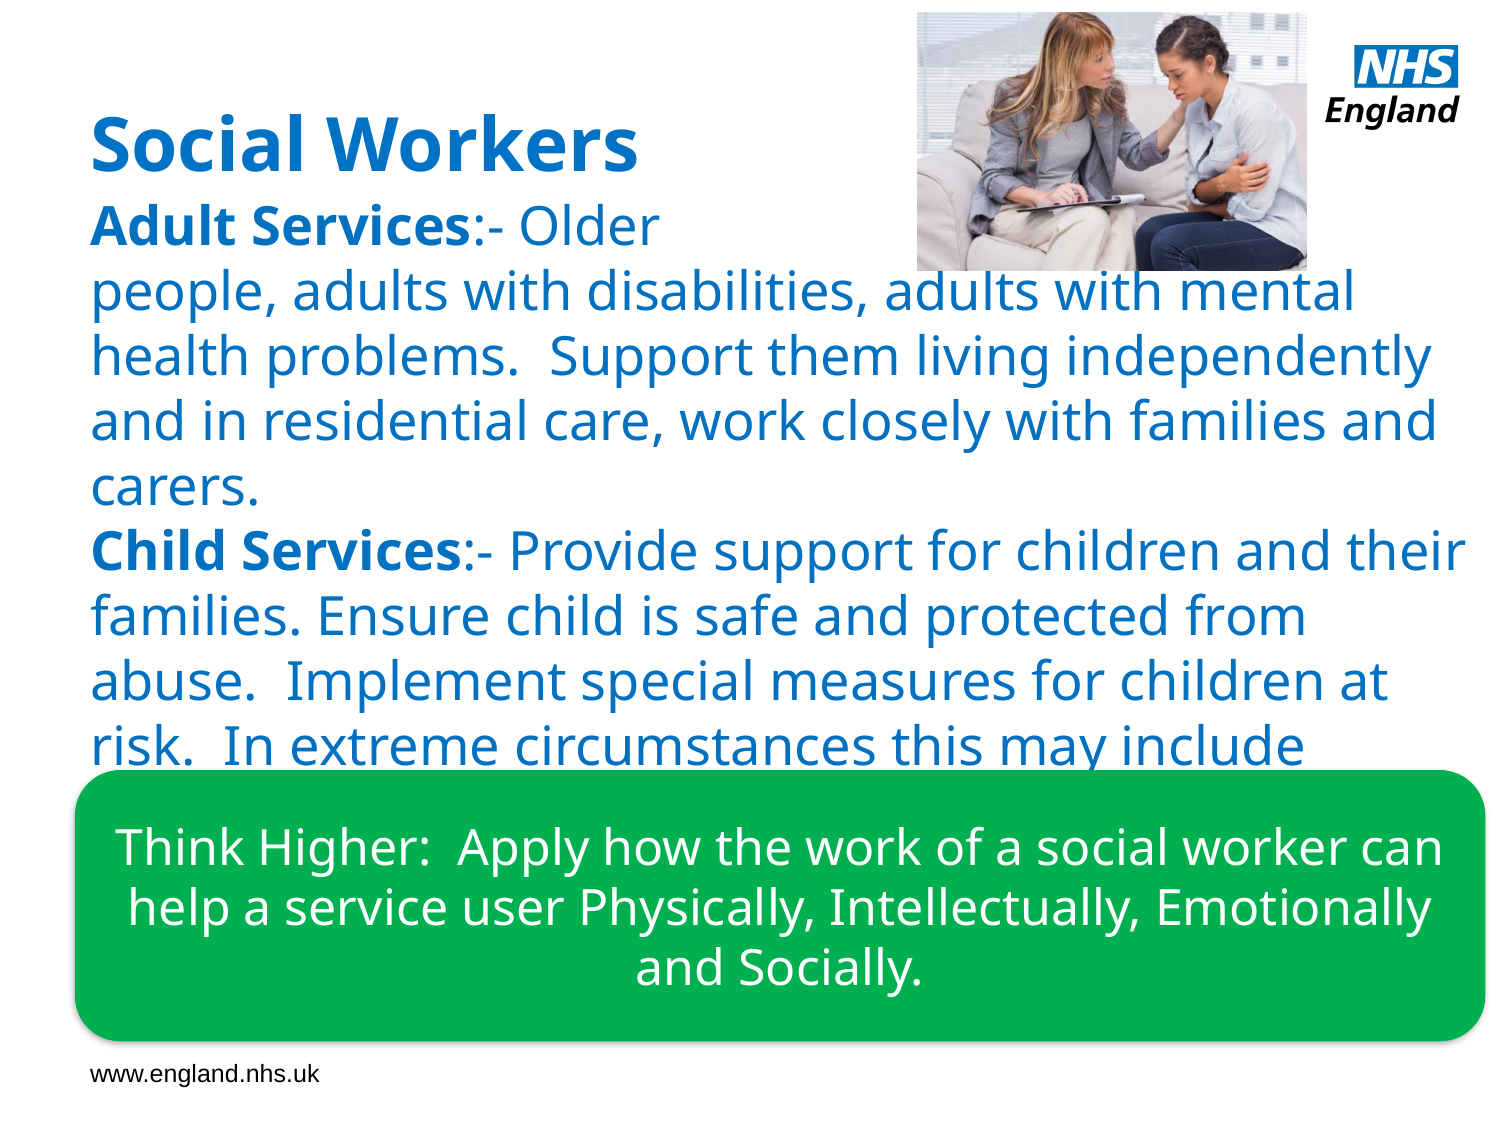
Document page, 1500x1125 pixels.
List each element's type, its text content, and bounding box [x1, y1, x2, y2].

text_box Social Workers [74, 50, 911, 184]
text_box Think Higher: Apply how the work of a social worker can help a service user Physically, Intellectually, Emotionally and Socially. [74, 769, 1487, 1043]
picture [1325, 45, 1460, 130]
text_box Adult Services:- Older people, adults with disabilities, adults with mental health problems. Support them living independently and in residential care, work closely with families and carers. Child Services:- Provide support for children and their families. Ensure child is safe and protected from abuse. Implement special measures for children at risk. In extreme circumstances this may include removing the child their home. Manage fostering and adoption processes. Work in children's residential settings and support young people leaving residential care. [74, 184, 1500, 1098]
picture [916, 11, 1307, 272]
